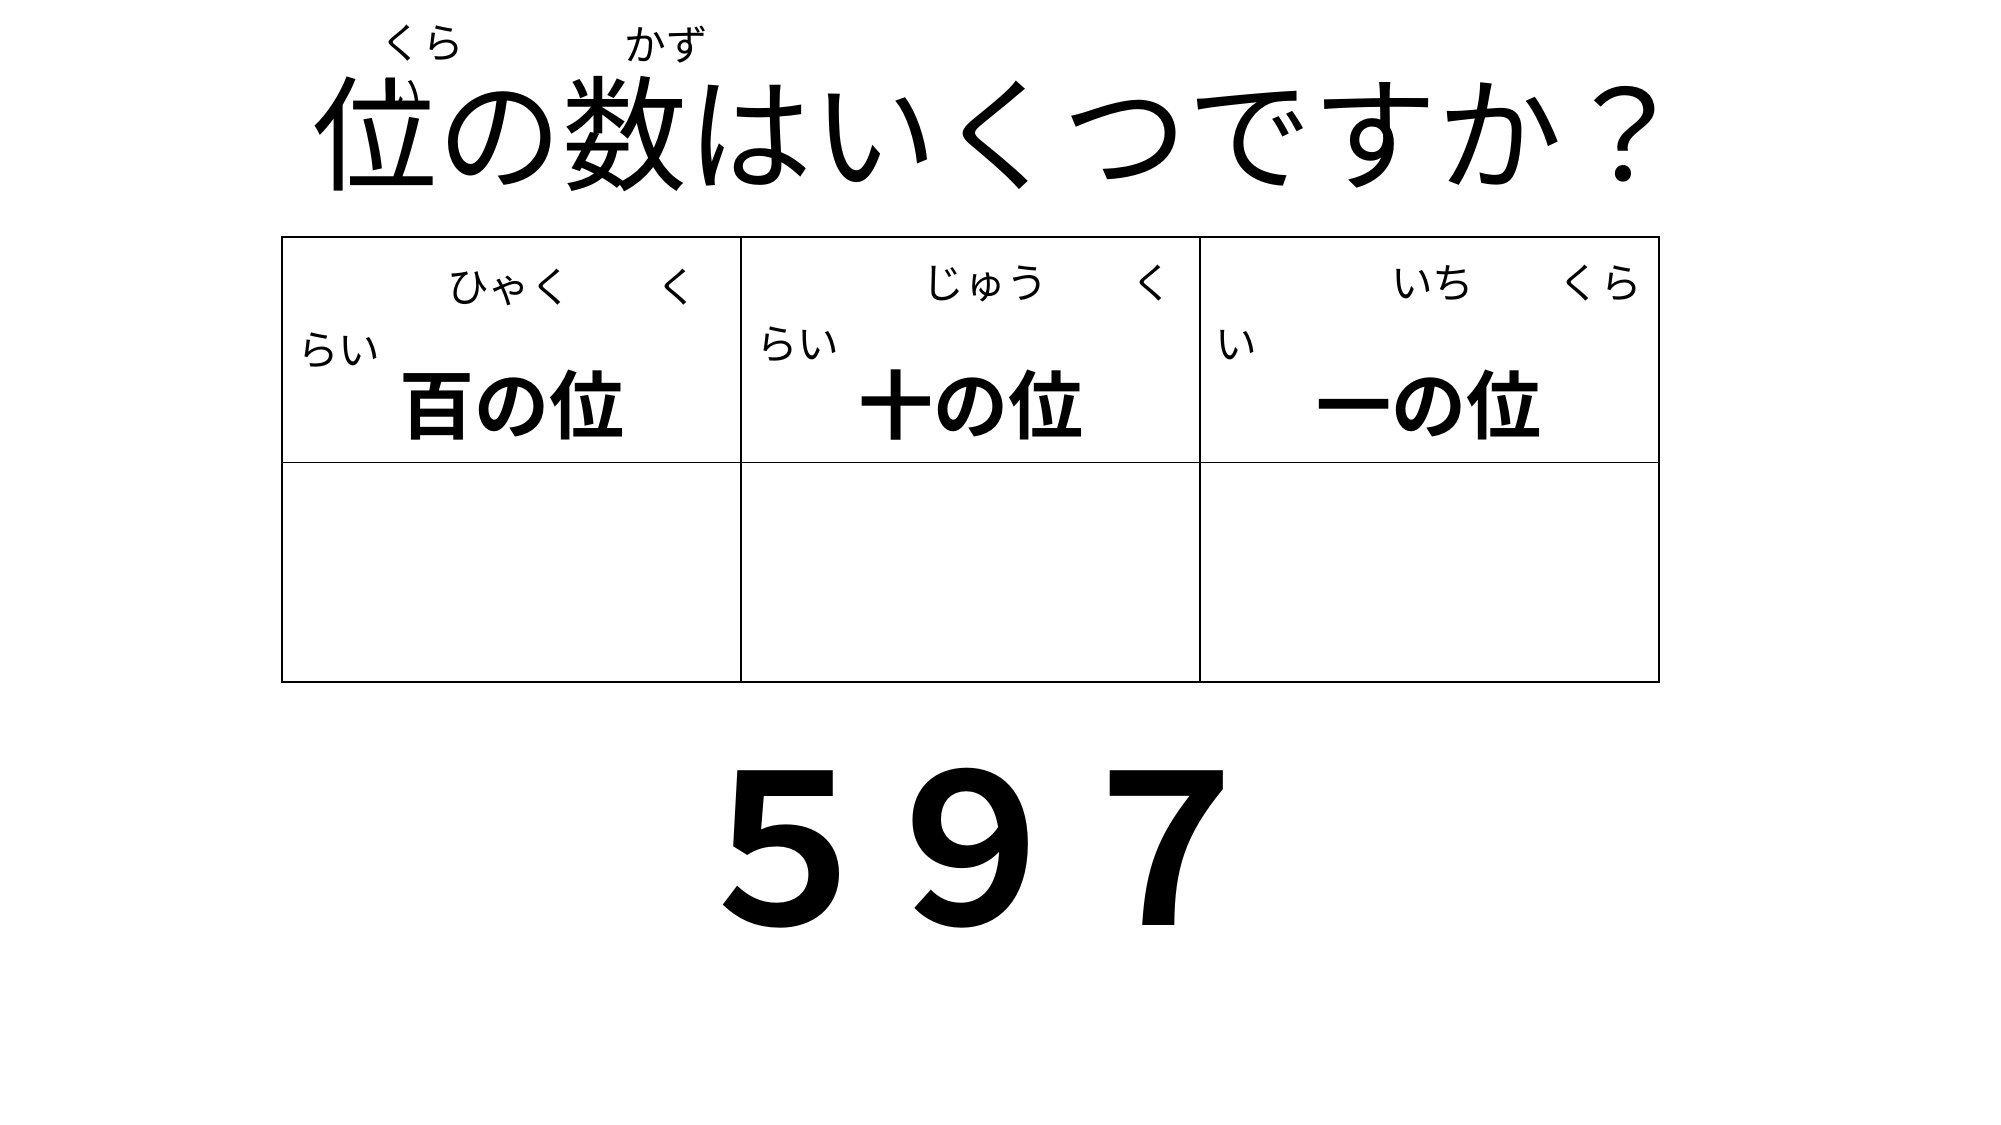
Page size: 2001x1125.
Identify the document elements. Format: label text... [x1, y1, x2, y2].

table_cell [1201, 463, 1658, 681]
table_header ひゃく くらい [283, 238, 740, 385]
text_box ７ [1043, 772, 1289, 912]
table_cell 百の位 [283, 385, 740, 462]
text_box ５ [661, 772, 847, 912]
table_cell [742, 463, 1199, 681]
text_box ９ [847, 772, 1043, 912]
table_cell 一の位 [1201, 385, 1658, 462]
text_box くらい [365, 9, 500, 125]
table_cell [283, 463, 740, 681]
table_header じゅう くらい [742, 238, 1199, 385]
text_box かず [609, 11, 724, 77]
title 位の数はいくつですか？ [0, 26, 2000, 217]
table_header いち くらい [1201, 238, 1658, 385]
table_cell 十の位 [742, 385, 1199, 462]
